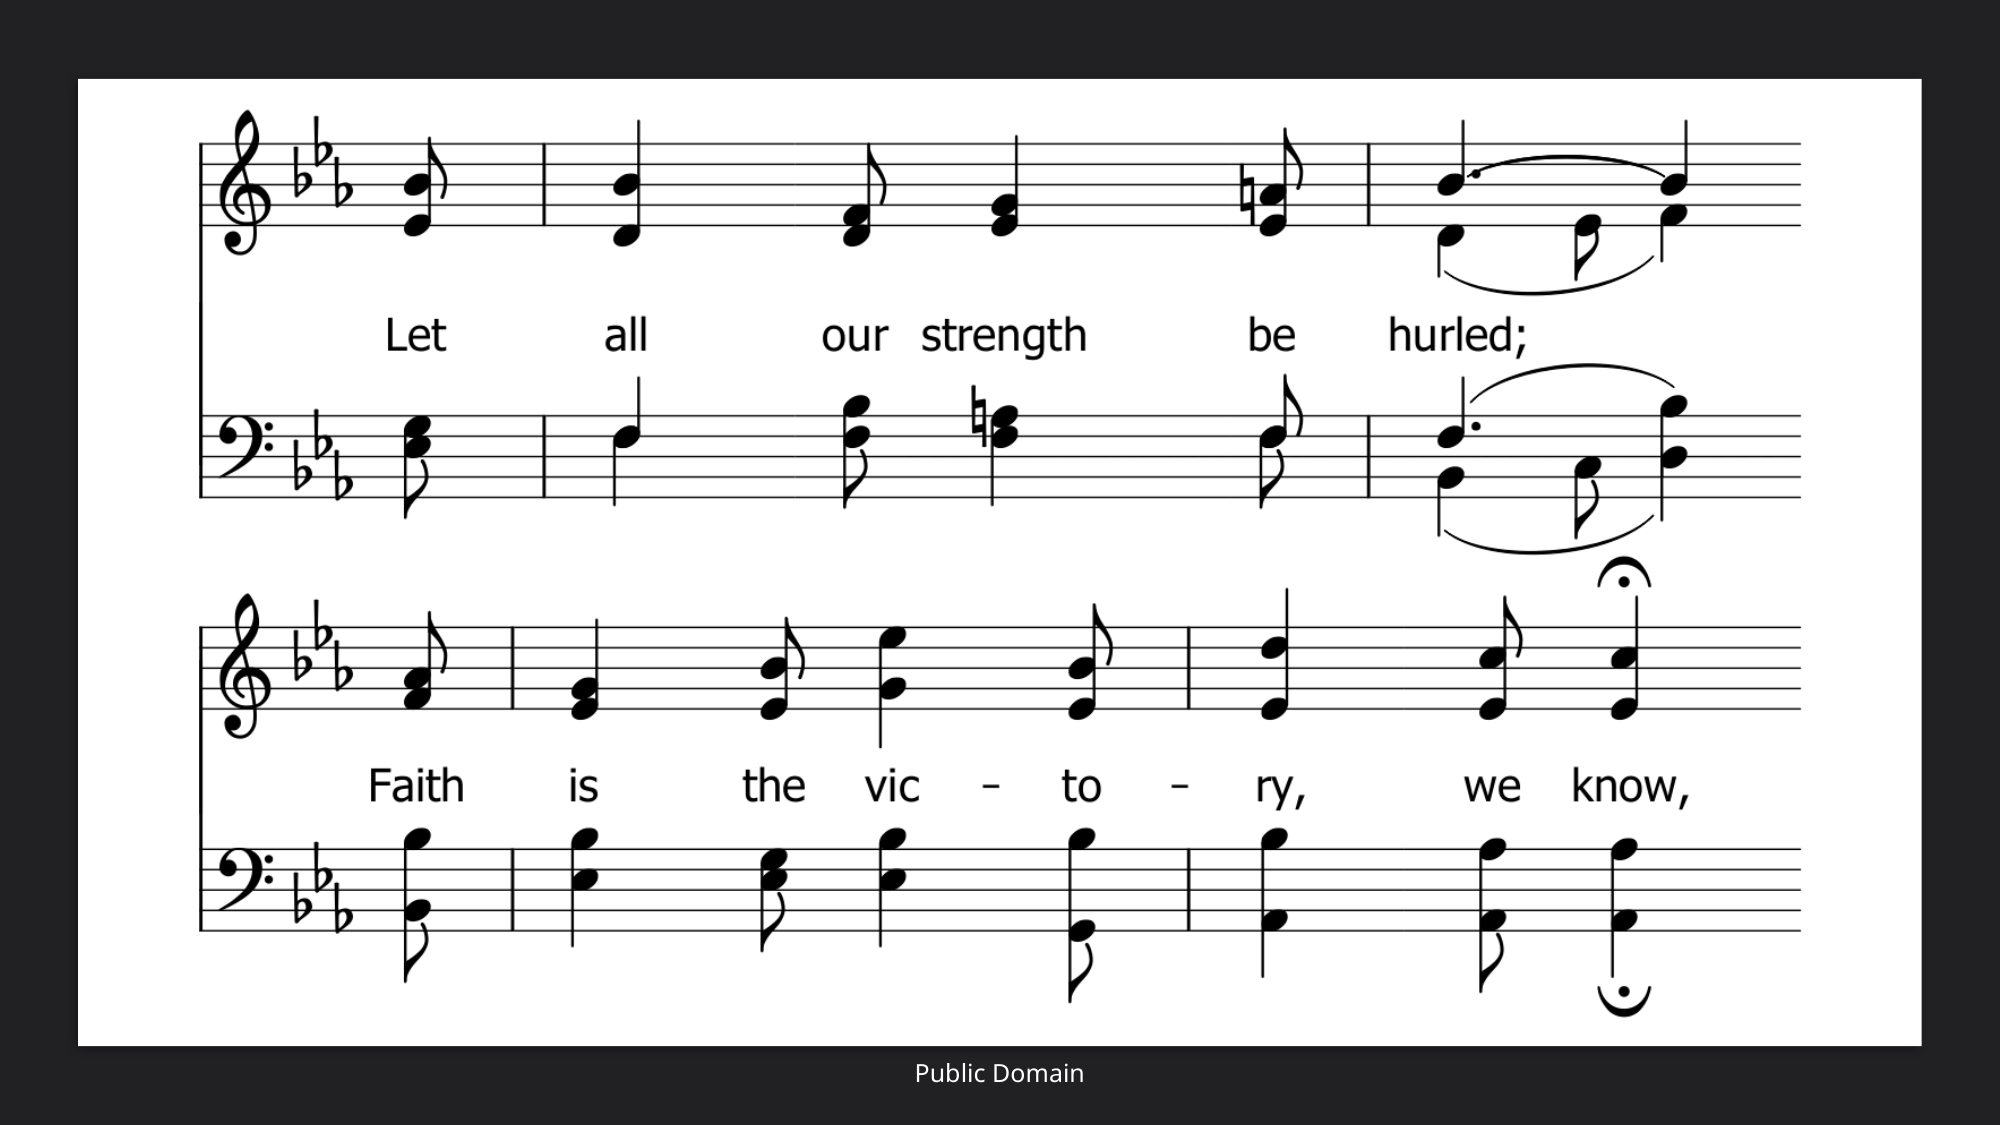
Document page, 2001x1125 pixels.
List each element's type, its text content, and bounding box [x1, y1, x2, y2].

footer Public Domain [662, 1042, 1338, 1103]
picture [198, 105, 1802, 1020]
text_box [77, 77, 1923, 1048]
text_box [0, 0, 2000, 1125]
